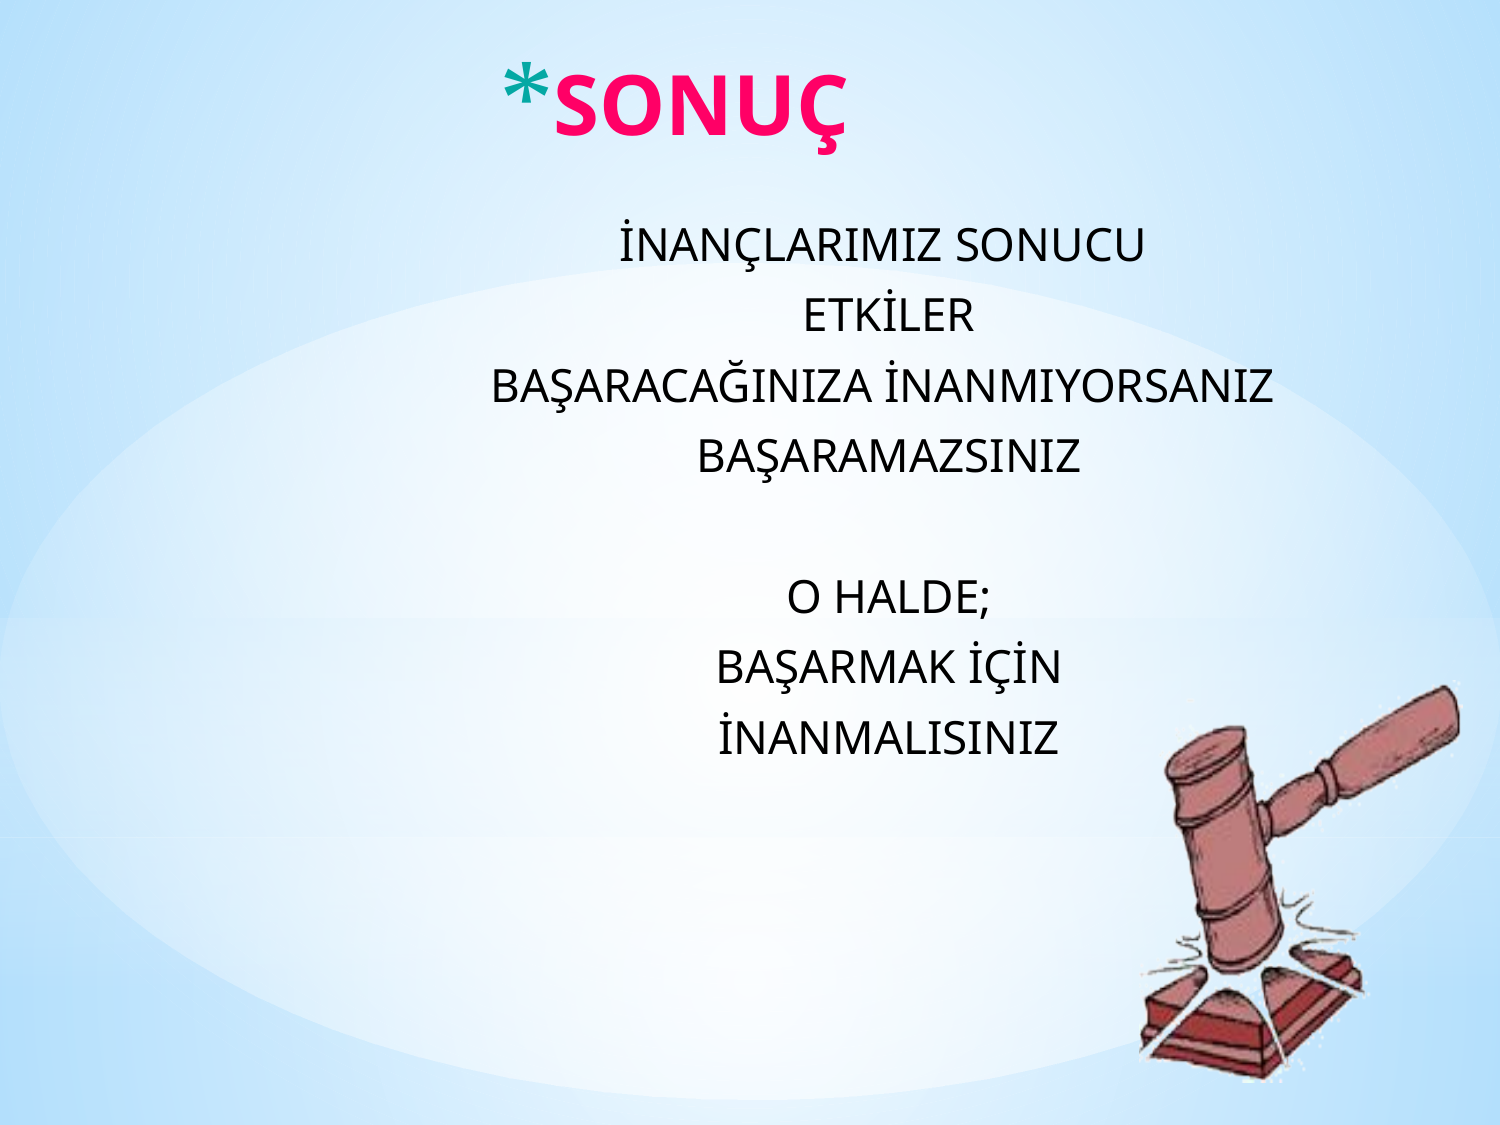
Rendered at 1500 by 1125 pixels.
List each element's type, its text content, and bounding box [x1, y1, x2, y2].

title SONUÇ [0, 45, 1350, 233]
picture [1139, 680, 1463, 1083]
list İNANÇLARIMIZ SONUCU ETKİLER BAŞARACAĞINIZA İNANMIYORSANIZ BAŞARAMAZSINIZ O HALDE; BAŞARMAK İÇİN İNANMALISINIZ [271, 208, 1500, 1059]
